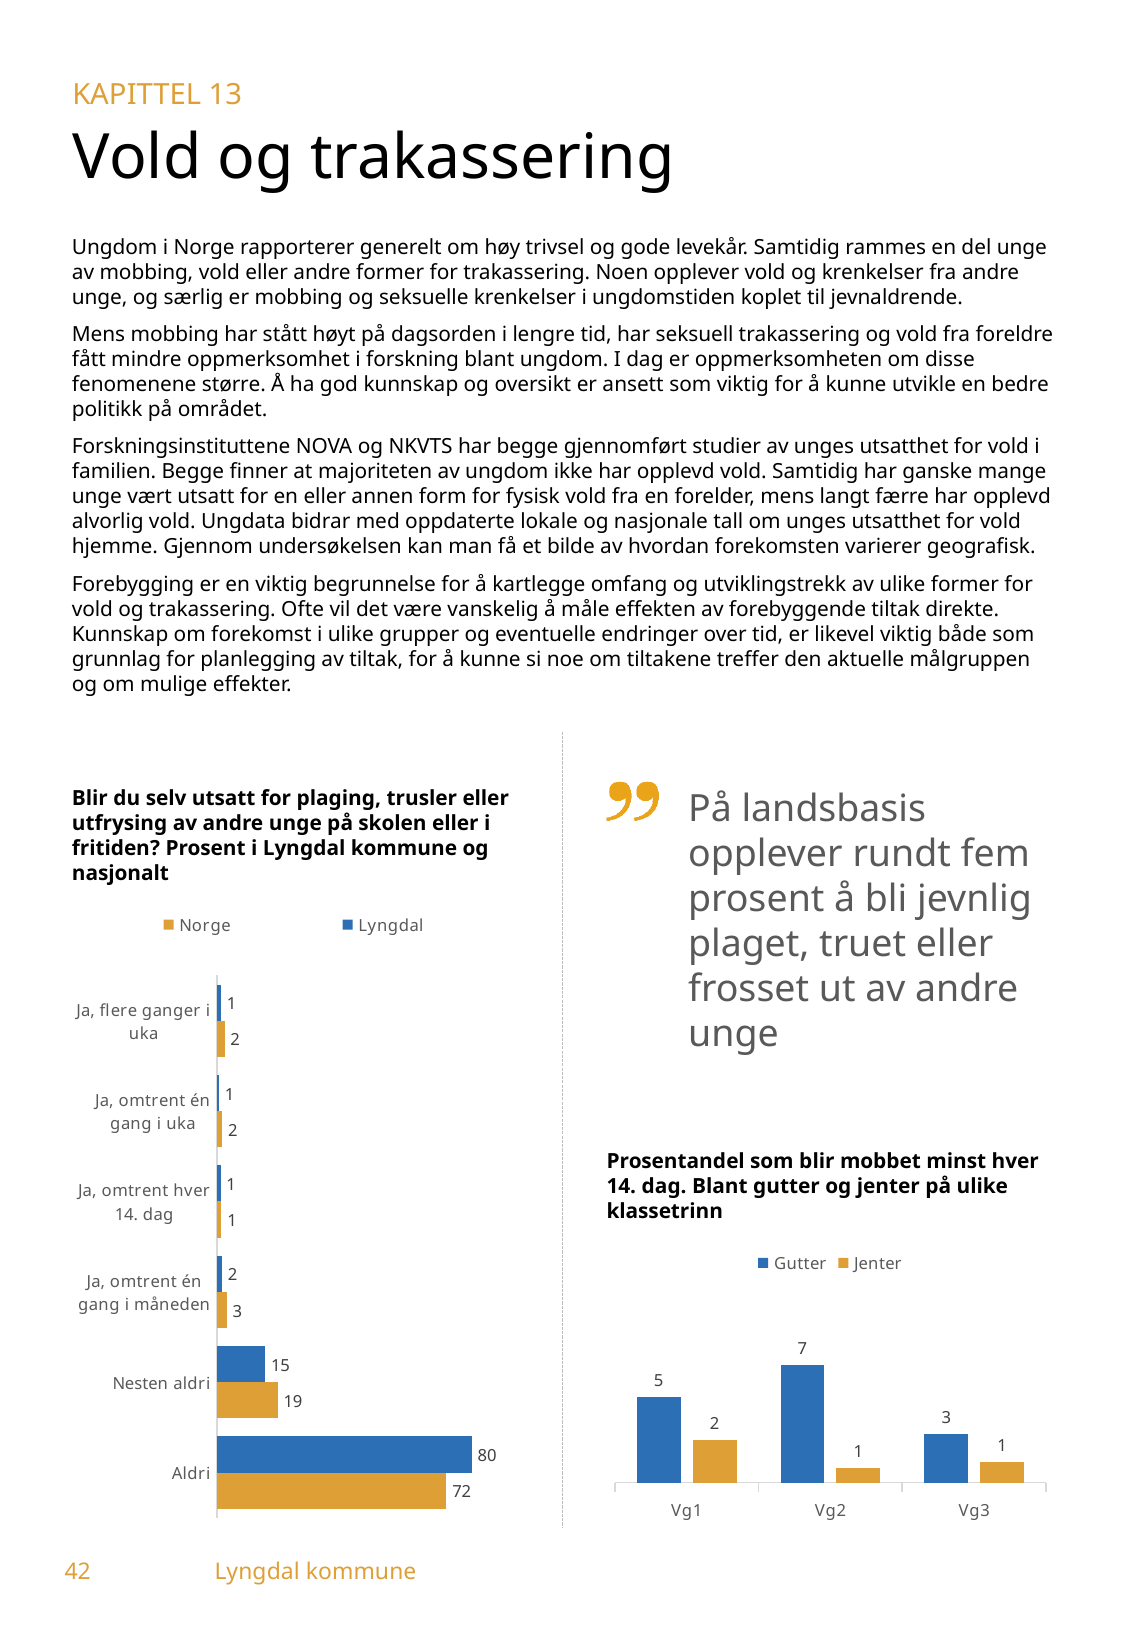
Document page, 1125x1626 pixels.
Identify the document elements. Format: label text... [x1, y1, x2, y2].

text_box Prosentandel som blir mobbet minst hver 14. dag. Blant gutter og jenter på ulike klassetrinn [591, 1140, 1068, 1231]
text_box KAPITTEL 13 [57, 68, 1067, 118]
chart [591, 1234, 1069, 1528]
text_box 42 Lyngdal kommune [49, 1549, 1049, 1592]
text_box På landsbasis opplever rundt fem prosent å bli jevnlig plaget, truet eller frosset ut av andre unge [669, 776, 1070, 1062]
chart [57, 890, 533, 1528]
text_box Vold og trakassering [57, 89, 1072, 228]
picture [600, 776, 662, 826]
subtitle Ungdom i Norge rapporterer generelt om høy trivsel og gode levekår. Samtidig rammes en del unge av mobbing, vold eller andre former for trakassering. Noen opplever vold og krenkelser fra andre unge, og særlig er mobbing og seksuelle krenkelser i ungdomstiden koplet til jevnaldrende. Mens mobbing har stått høyt på dagsorden i lengre tid, har seksuell trakassering og vold fra foreldre fått mindre oppmerksomhet i forskning blant ungdom. I dag er oppmerksomheten om disse fenomenene større. Å ha god kunnskap og oversikt er ansett som viktig for å kunne utvikle en bedre politikk på området. Forskningsinstituttene NOVA og NKVTS har begge gjennomført studier av unges utsatthet for vold i familien. Begge finner at majoriteten av ungdom ikke har opplevd vold. Samtidig har ganske mange unge vært utsatt for en eller annen form for fysisk vold fra en forelder, mens langt færre har opplevd alvorlig vold. Ungdata bidrar med oppdaterte lokale og nasjonale tall om unges utsatthet for vold hjemme. Gjennom undersøkelsen kan man få et bilde av hvordan forekomsten varierer geografisk. Forebygging er en viktig begrunnelse for å kartlegge omfang og utviklingstrekk av ulike former for vold og trakassering. Ofte vil det være vanskelig å måle effekten av forebyggende tiltak direkte. Kunnskap om forekomst i ulike grupper og eventuelle endringer over tid, er likevel viktig både som grunnlag for planlegging av tiltak, for å kunne si noe om tiltakene treffer den aktuelle målgruppen og om mulige effekter. [57, 228, 1070, 710]
text_box Blir du selv utsatt for plaging, trusler eller utfrysing av andre unge på skolen eller i fritiden? Prosent i Lyngdal kommune og nasjonalt [57, 777, 533, 890]
